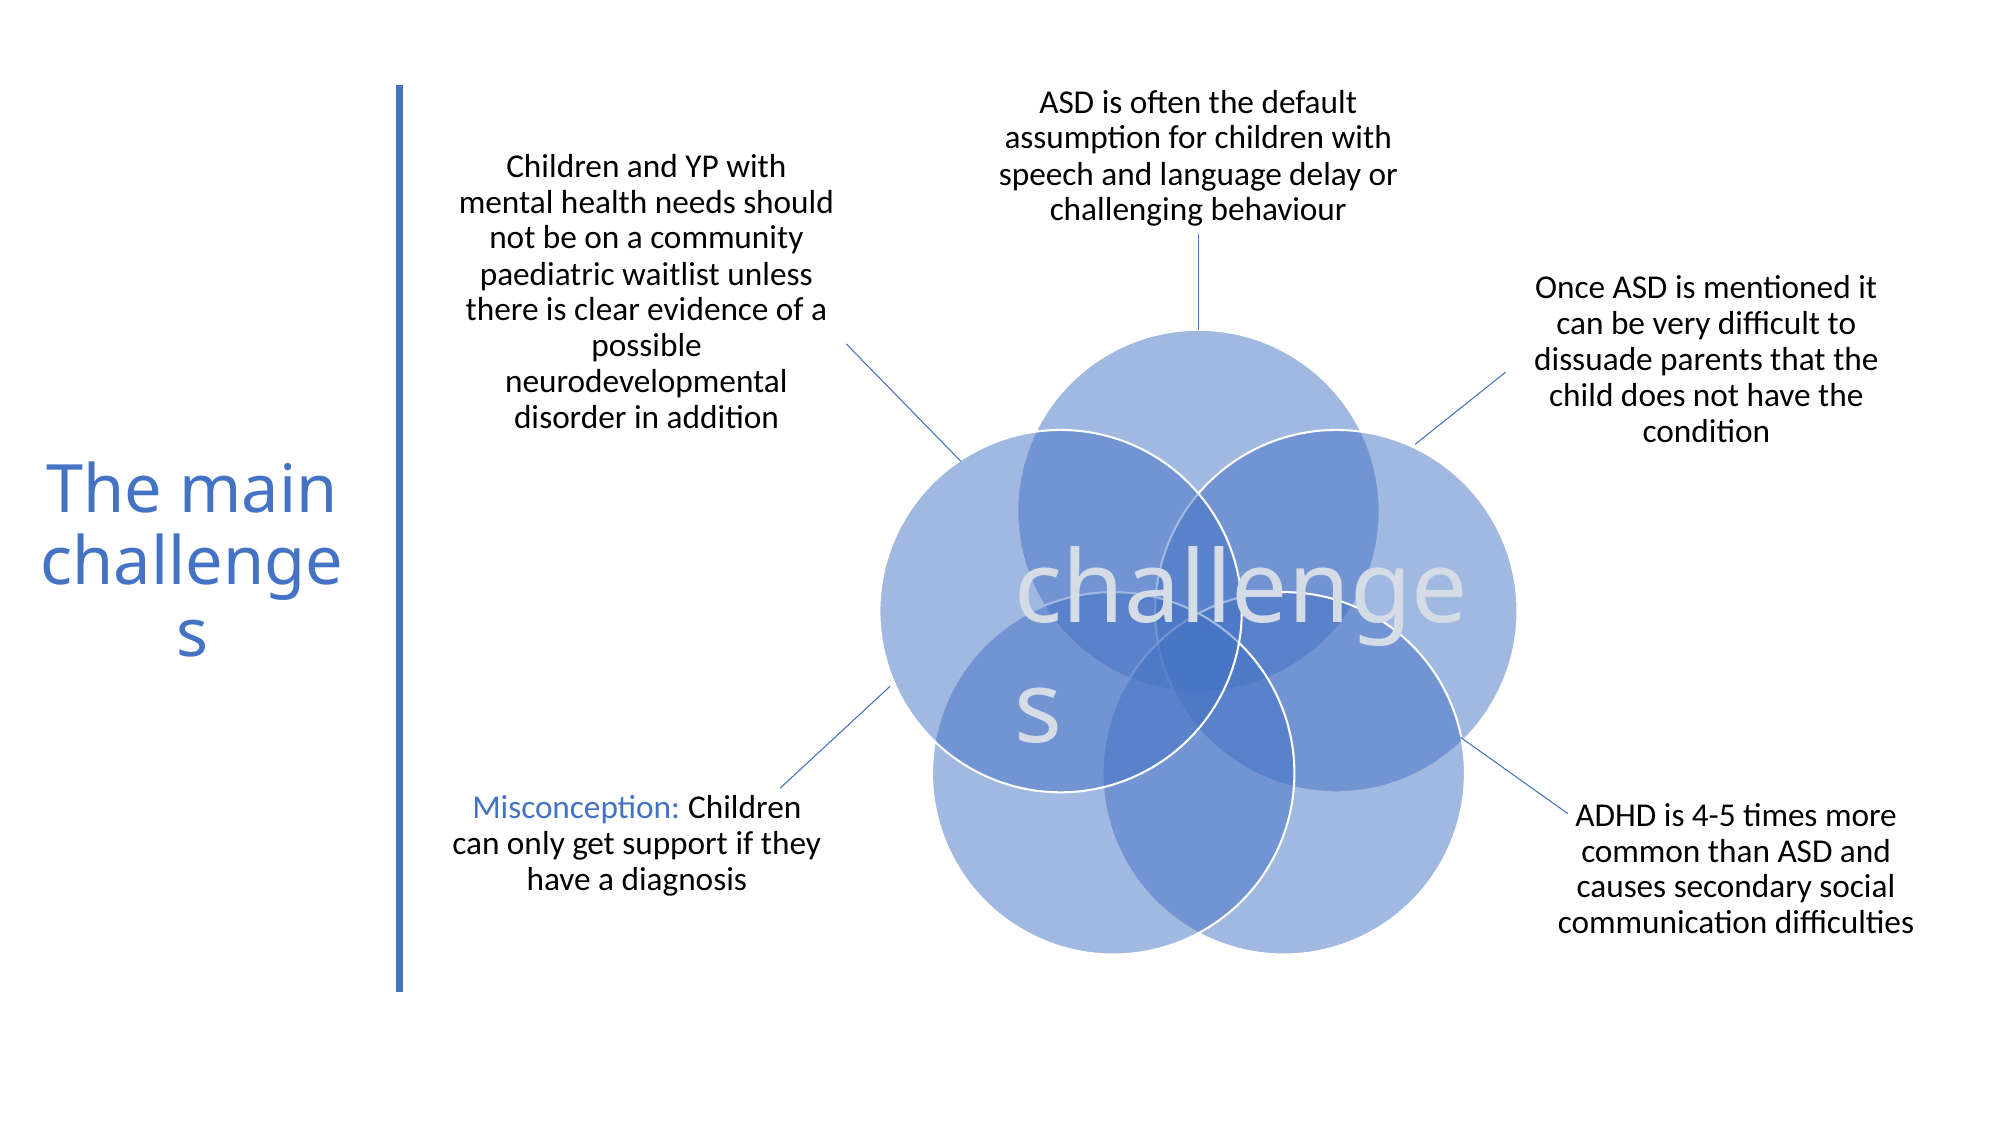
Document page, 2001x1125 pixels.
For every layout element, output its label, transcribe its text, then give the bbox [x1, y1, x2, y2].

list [414, 38, 1983, 1074]
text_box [846, 343, 961, 462]
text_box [1414, 372, 1506, 445]
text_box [1460, 737, 1568, 814]
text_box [780, 686, 891, 789]
title The main challenges [17, 263, 367, 862]
